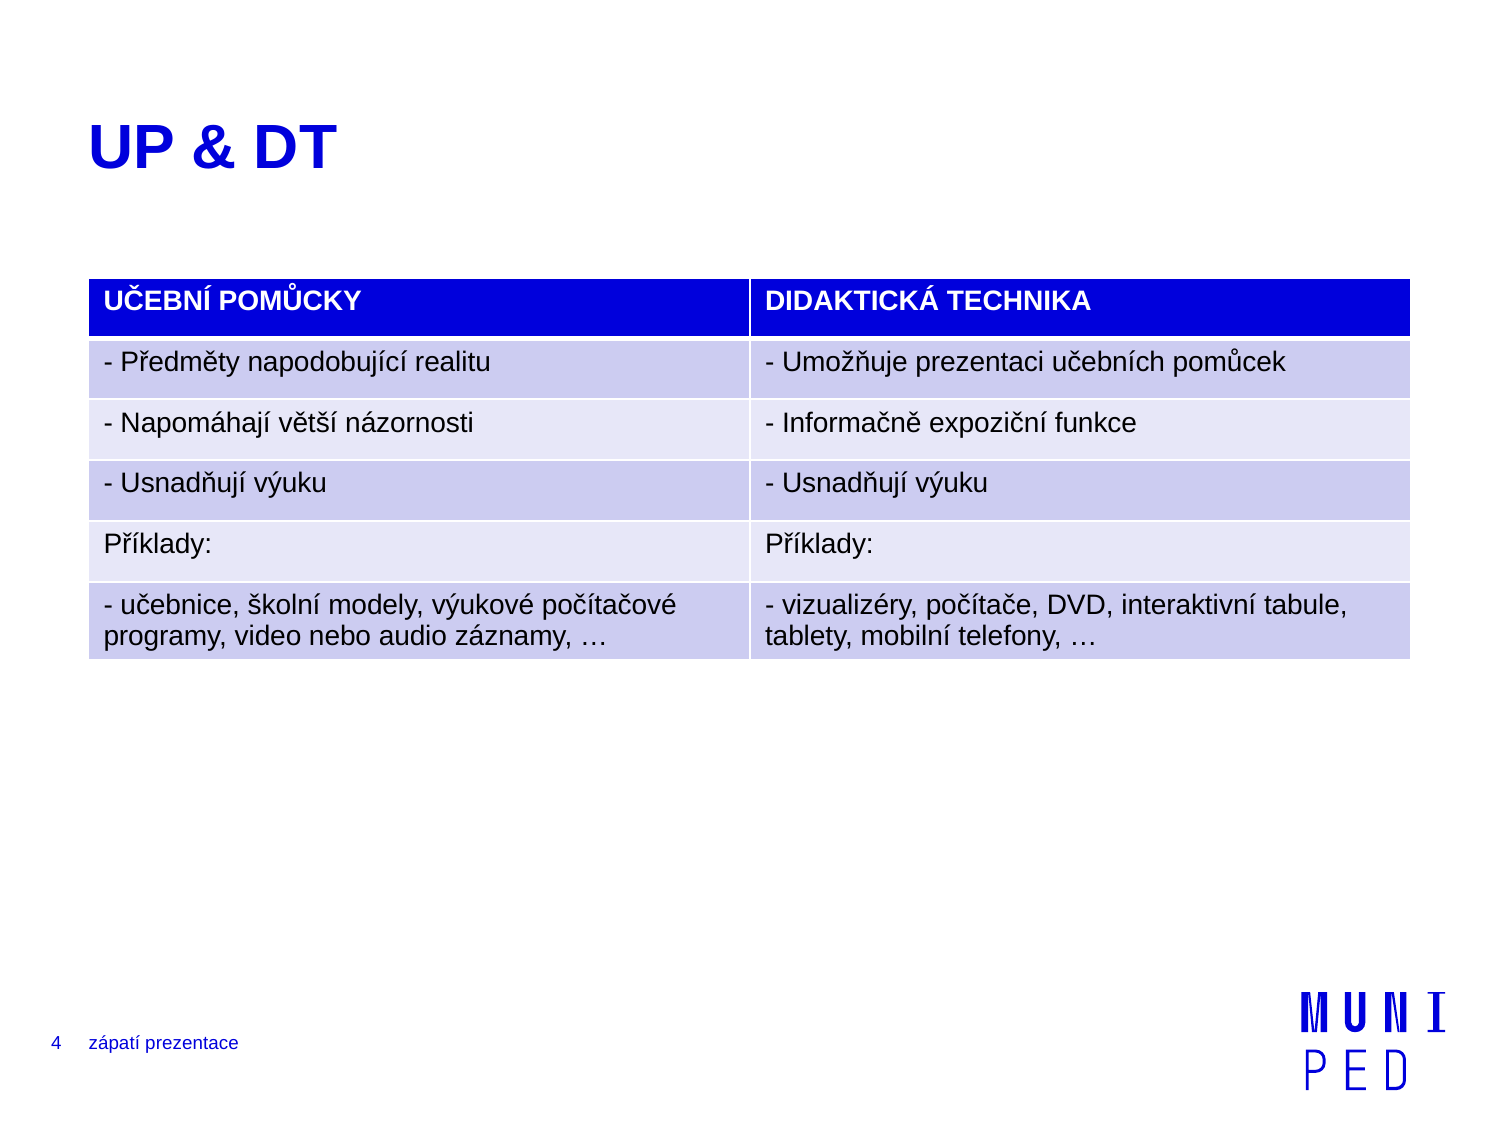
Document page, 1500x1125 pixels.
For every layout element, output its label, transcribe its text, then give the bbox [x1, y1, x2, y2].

title UP & DT [88, 118, 1412, 193]
table_cell - vizualizéry, počítače, DVD, interaktivní tabule, tablety, mobilní telefony, … [751, 583, 1410, 659]
slide_number 4 [50, 1021, 82, 1063]
table_cell - Usnadňují výuku [751, 461, 1410, 520]
footer zápatí prezentace [88, 1021, 1063, 1063]
table_cell - Napomáhají větší názornosti [89, 400, 749, 459]
table_cell - Předměty napodobující realitu [89, 341, 749, 398]
table_cell - učebnice, školní modely, výukové počítačové programy, video nebo audio záznamy, … [89, 583, 749, 659]
table_header UČEBNÍ POMŮCKY [89, 279, 749, 336]
table_cell - Usnadňují výuku [89, 461, 749, 520]
table_cell - Informačně expoziční funkce [751, 400, 1410, 459]
table_cell Příklady: [751, 522, 1410, 581]
table_header DIDAKTICKÁ TECHNIKA [751, 279, 1410, 336]
table_cell - Umožňuje prezentaci učebních pomůcek [751, 341, 1410, 398]
table_cell Příklady: [89, 522, 749, 581]
